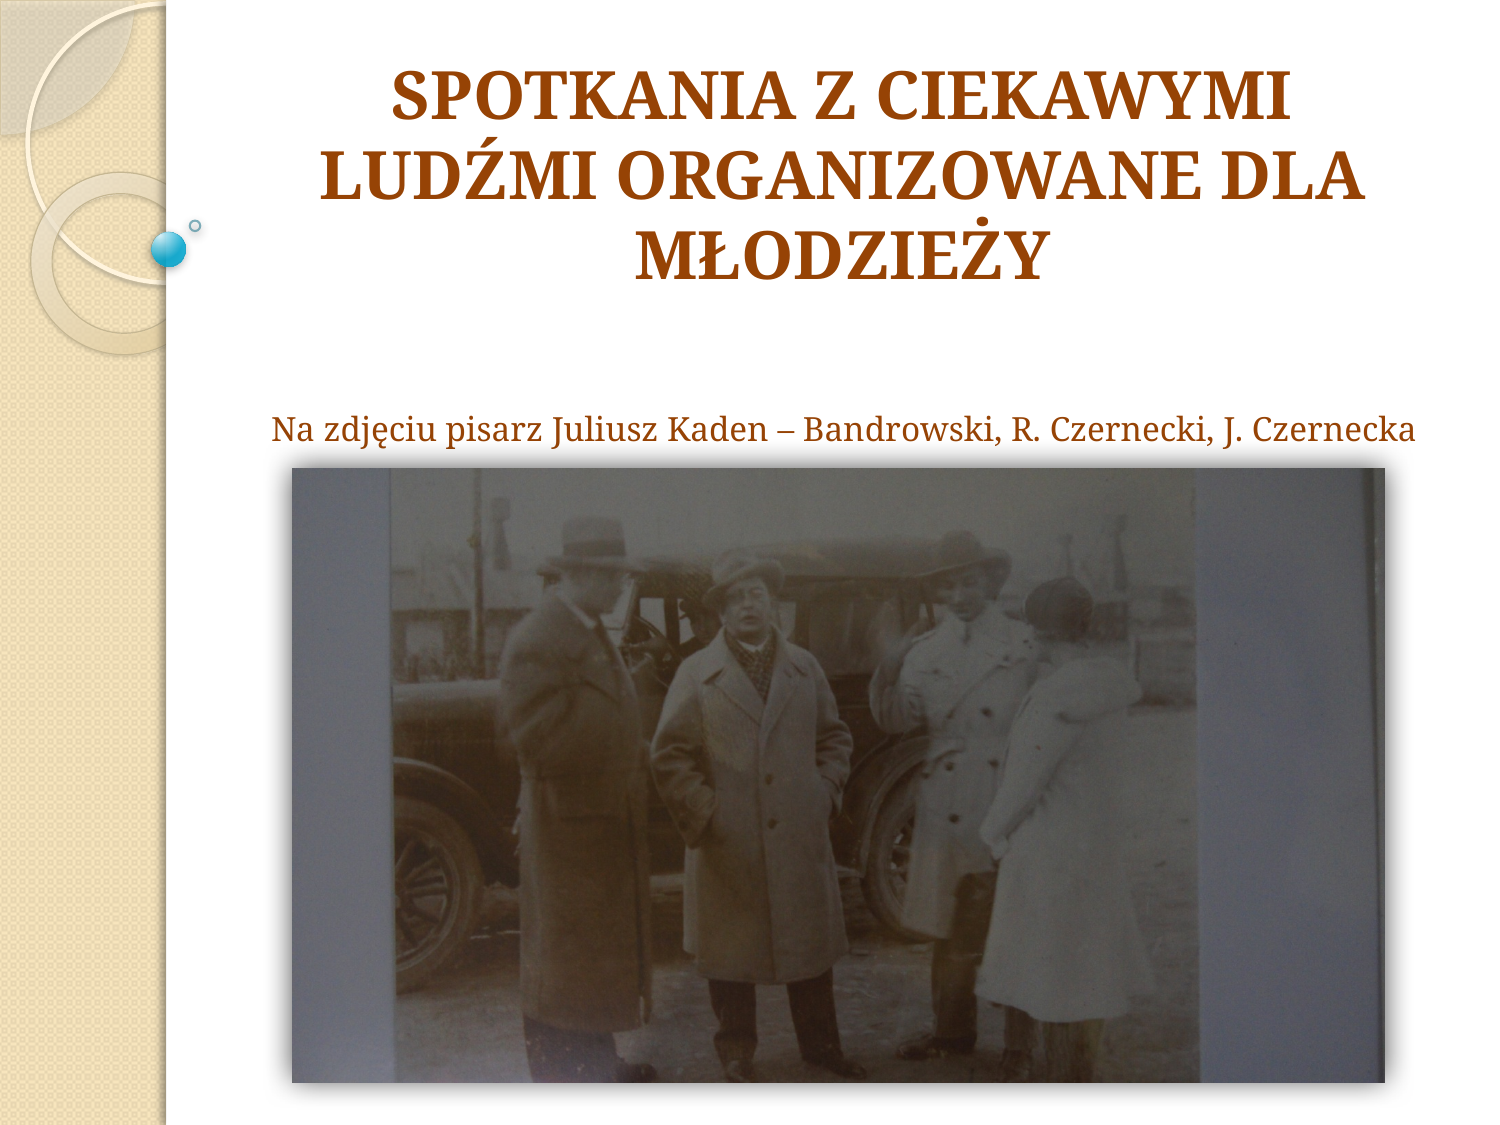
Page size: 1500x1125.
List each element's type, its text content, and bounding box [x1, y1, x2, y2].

title SPOTKANIA Z CIEKAWYMI LUDŹMI ORGANIZOWANE DLA MŁODZIEŻY [234, 59, 1450, 301]
subtitle Na zdjęciu pisarz Juliusz Kaden – Bandrowski, R. Czernecki, J. Czernecka [234, 303, 1450, 591]
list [292, 468, 1386, 1083]
